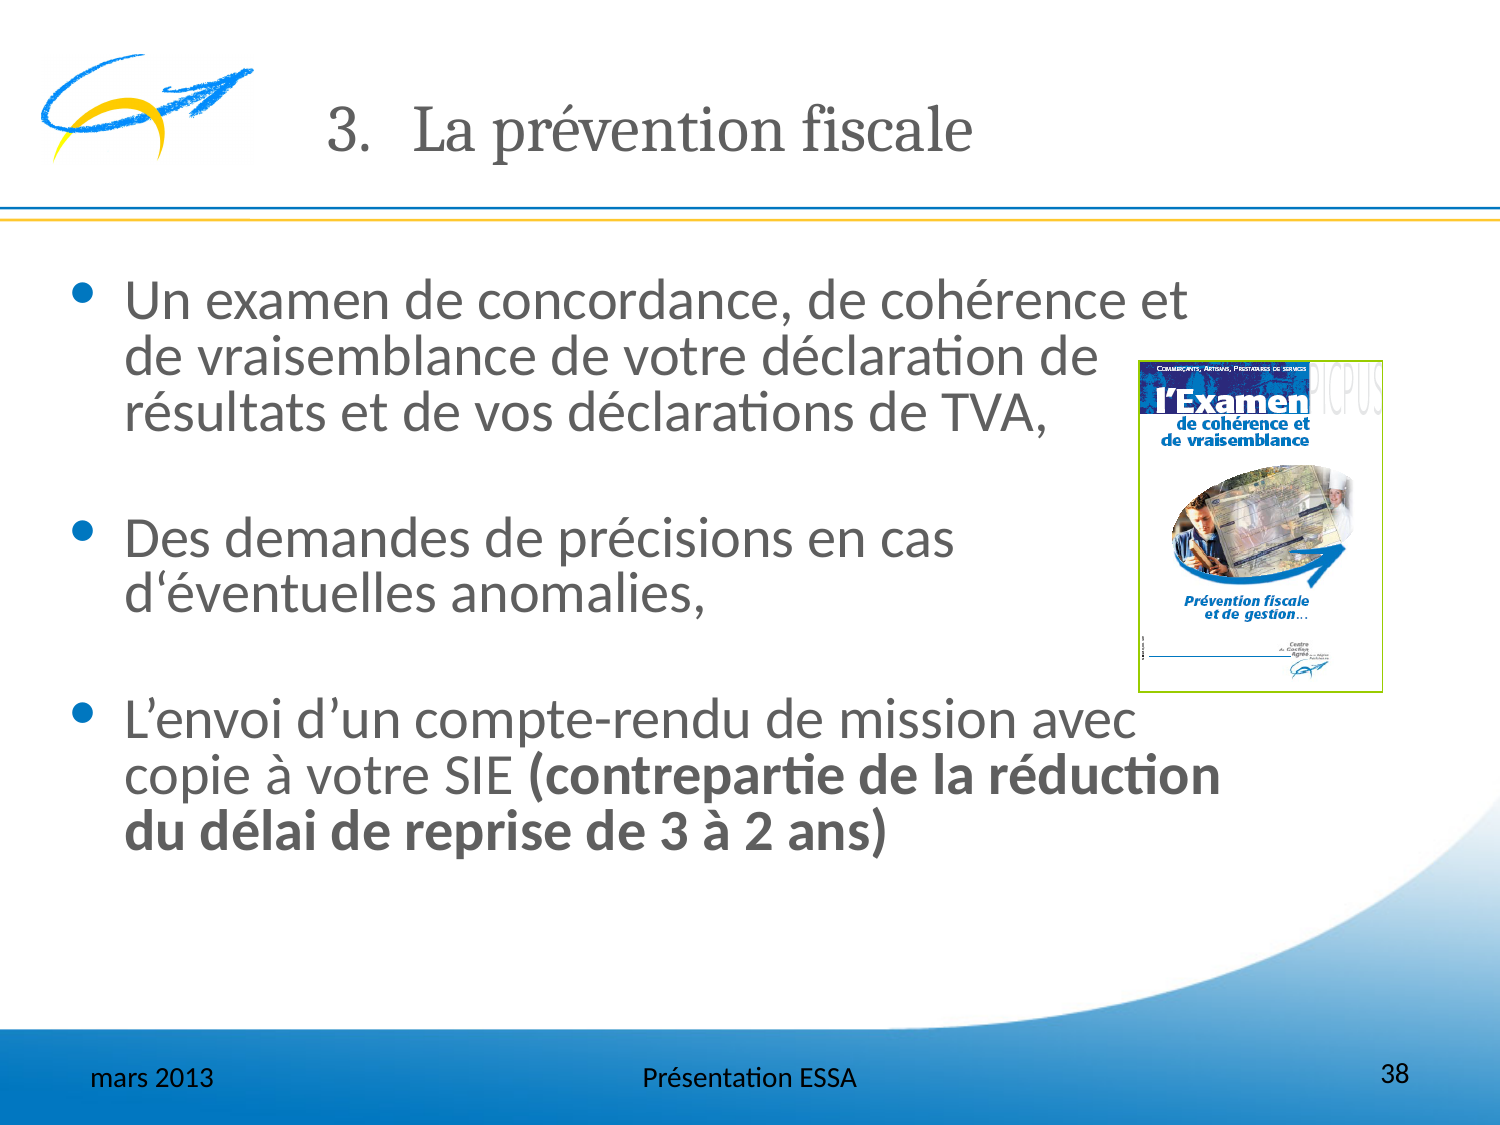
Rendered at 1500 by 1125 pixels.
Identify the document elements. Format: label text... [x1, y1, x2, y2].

picture [1139, 361, 1383, 692]
footer Présentation ESSA [512, 1051, 988, 1125]
picture [41, 54, 254, 165]
list Un examen de concordance, de cohérence et de vraisemblance de votre déclaration de résultats et de vos déclarations de TVA, Des demandes de précisions en cas d‘éventuelles anomalies, L’envoi d’un compte-rendu de mission avec copie à votre SIE (contrepartie de la réduction du délai de reprise de 3 à 2 ans) [52, 266, 1247, 929]
slide_number 38 [1074, 1046, 1426, 1125]
title La prévention fiscale [312, 30, 1436, 219]
picture [0, 752, 1500, 1125]
slide_number mars 2013 [74, 1051, 426, 1125]
